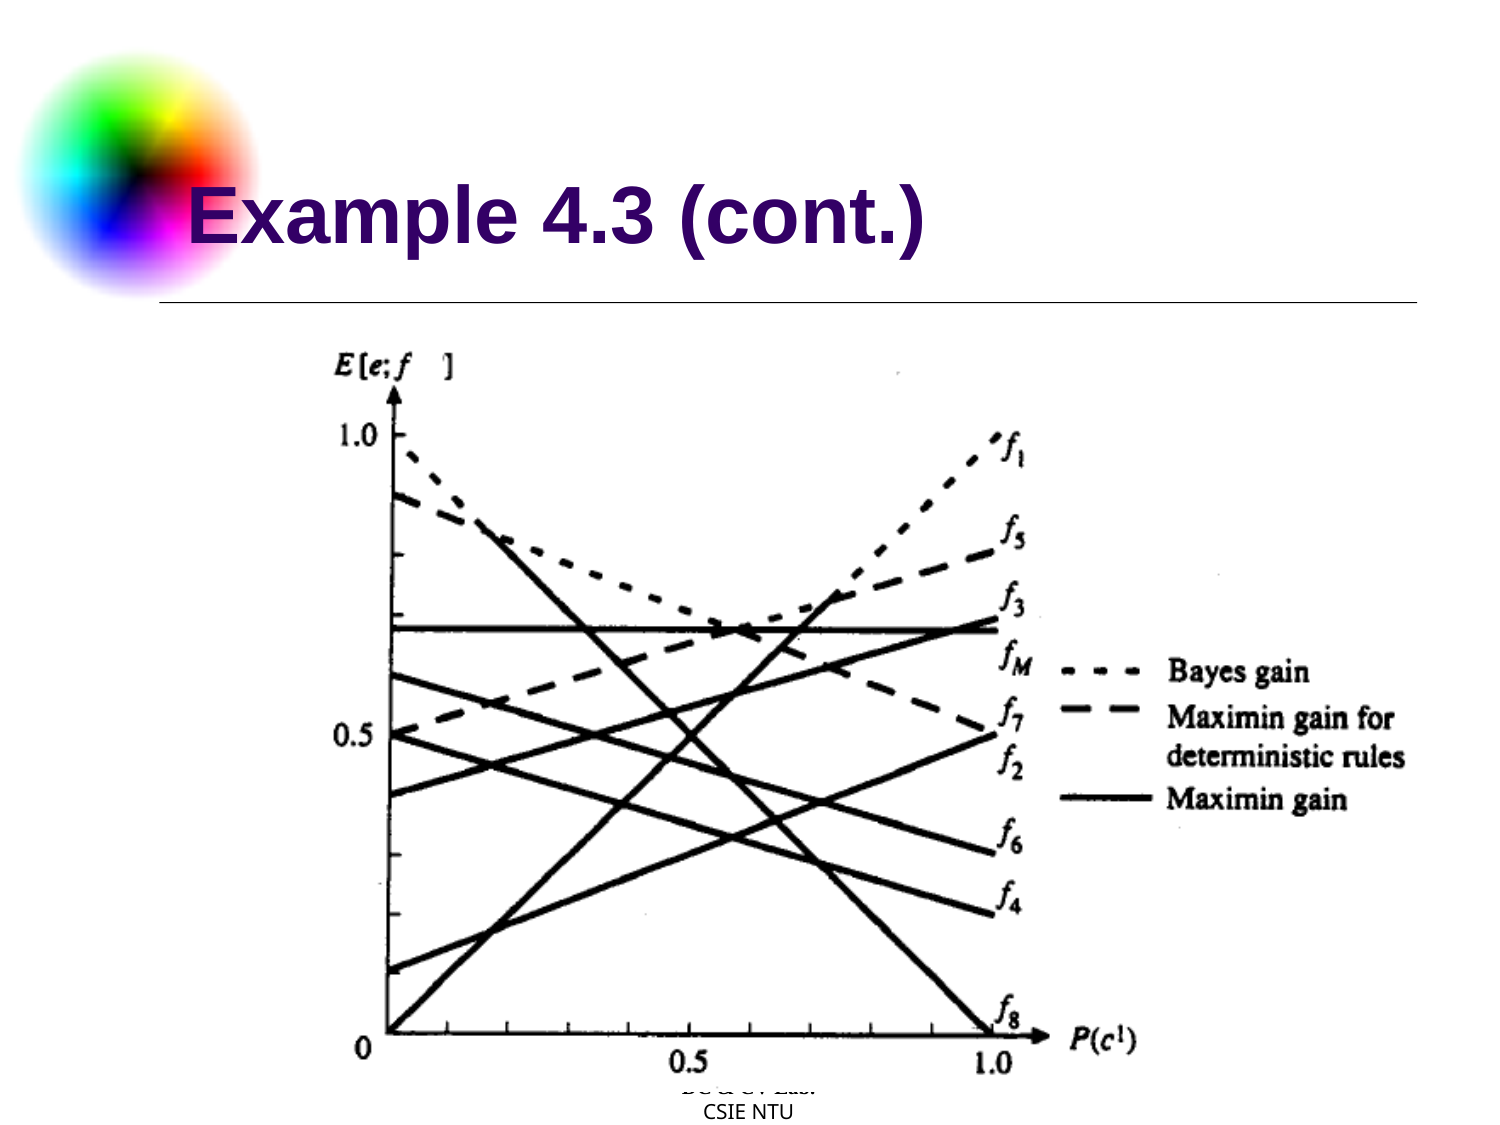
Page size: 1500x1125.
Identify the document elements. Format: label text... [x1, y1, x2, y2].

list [312, 337, 1412, 1093]
picture [0, 42, 272, 318]
footer DC & CV Lab. CSIE NTU [511, 1100, 987, 1125]
title Example 4.3 (cont.) [170, 54, 1500, 268]
